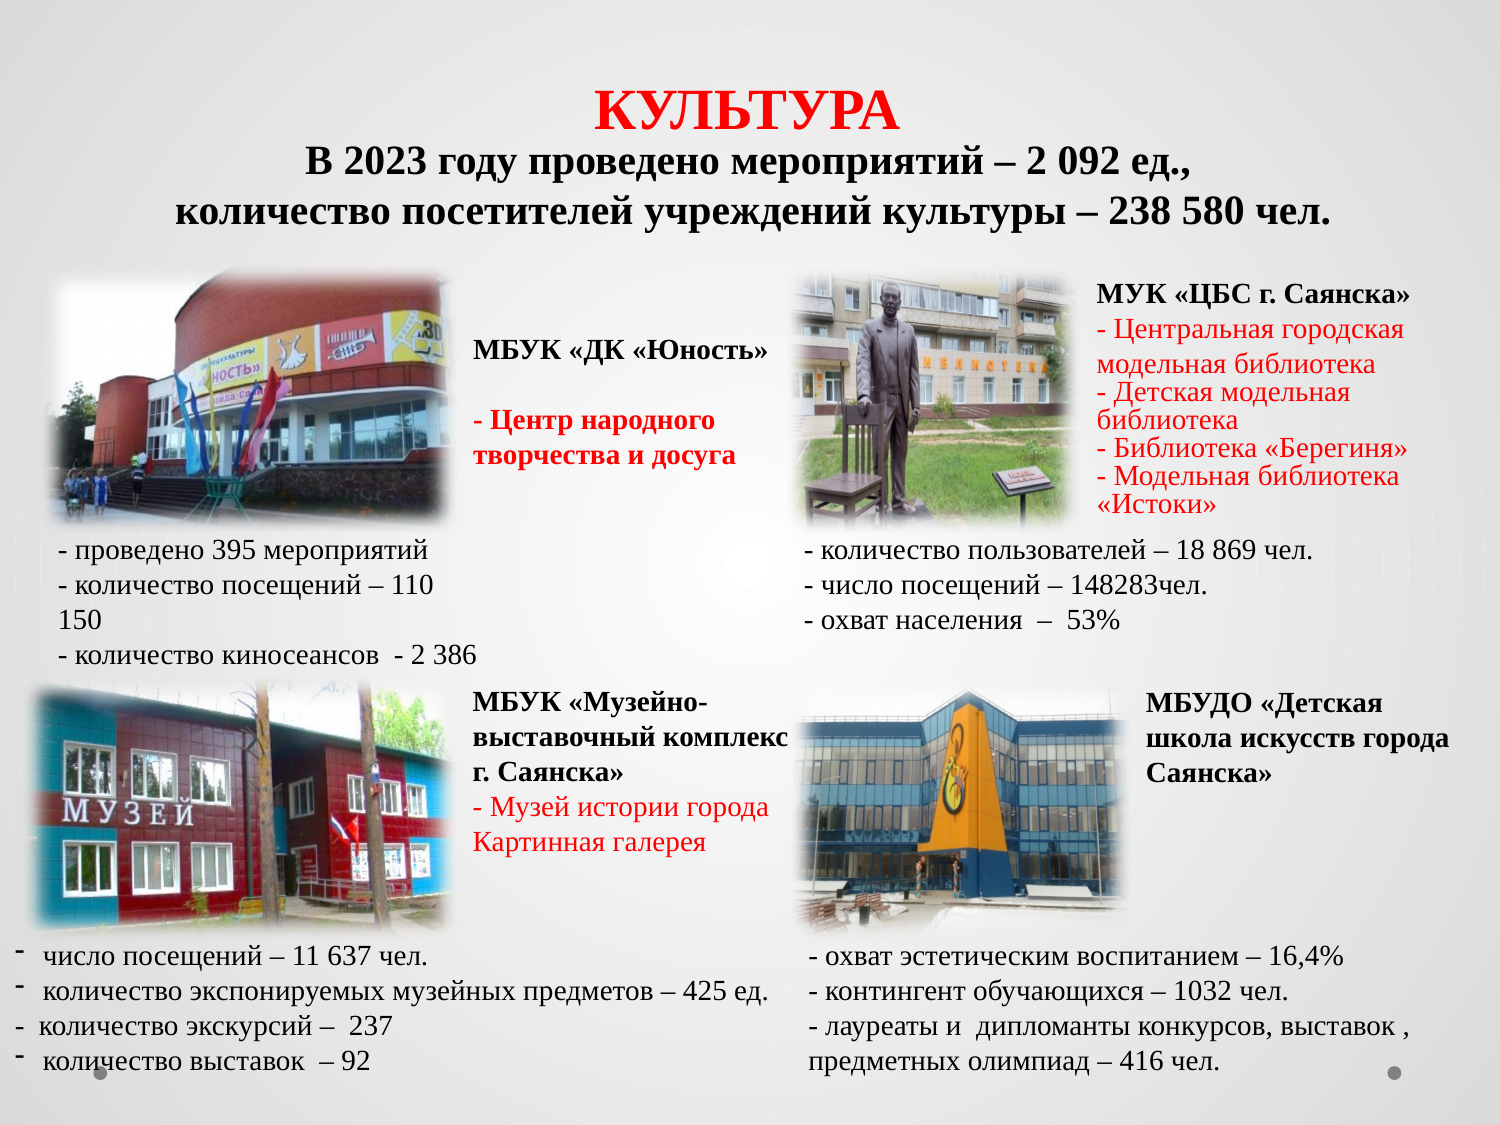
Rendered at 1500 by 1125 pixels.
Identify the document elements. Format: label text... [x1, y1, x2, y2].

title КУЛЬТУРА [69, 66, 1425, 125]
text_box В 2023 году проведено мероприятий – 2 092 ед., количество посетителей учреждений культуры – 238 580 чел. [50, 125, 1457, 241]
picture [21, 675, 459, 942]
text_box - количество пользователей – 18 869 чел. - число посещений – 148283чел. - охват населения – 53% [789, 527, 1353, 643]
text_box МБУК «ДК «Юность» - Центр народного творчества и досуга [464, 322, 780, 478]
text_box - охват эстетическим воспитанием – 16,4% - контингент обучающихся – 1032 чел. - лауреаты и дипломанты конкурсов, выставок , предметных олимпиад – 416 чел. [793, 928, 1451, 1084]
text_box МБУК «Музейно-выставочный комплекс г. Саянска» - Музей истории города Картинная галерея [459, 675, 787, 865]
picture [785, 267, 1081, 535]
picture [39, 263, 459, 535]
text_box - проведено 395 мероприятий - количество посещений – 110 150 - количество киносеансов - 2 386 [43, 523, 501, 675]
text_box МБУДО «Детская школа искусств города Саянска» [1132, 675, 1470, 796]
text_box число посещений – 11 637 чел. количество экспонируемых музейных предметов – 425 ед. - количество экскурсий – 237 количество выставок – 92 [0, 928, 786, 1084]
text_box МУК «ЦБС г. Саянска» - Центральная городская модельная библиотека - Детская модельная библиотека - Библиотека «Берегиня» - Модельная библиотека «Истоки» [1084, 267, 1478, 527]
picture [788, 675, 1132, 942]
